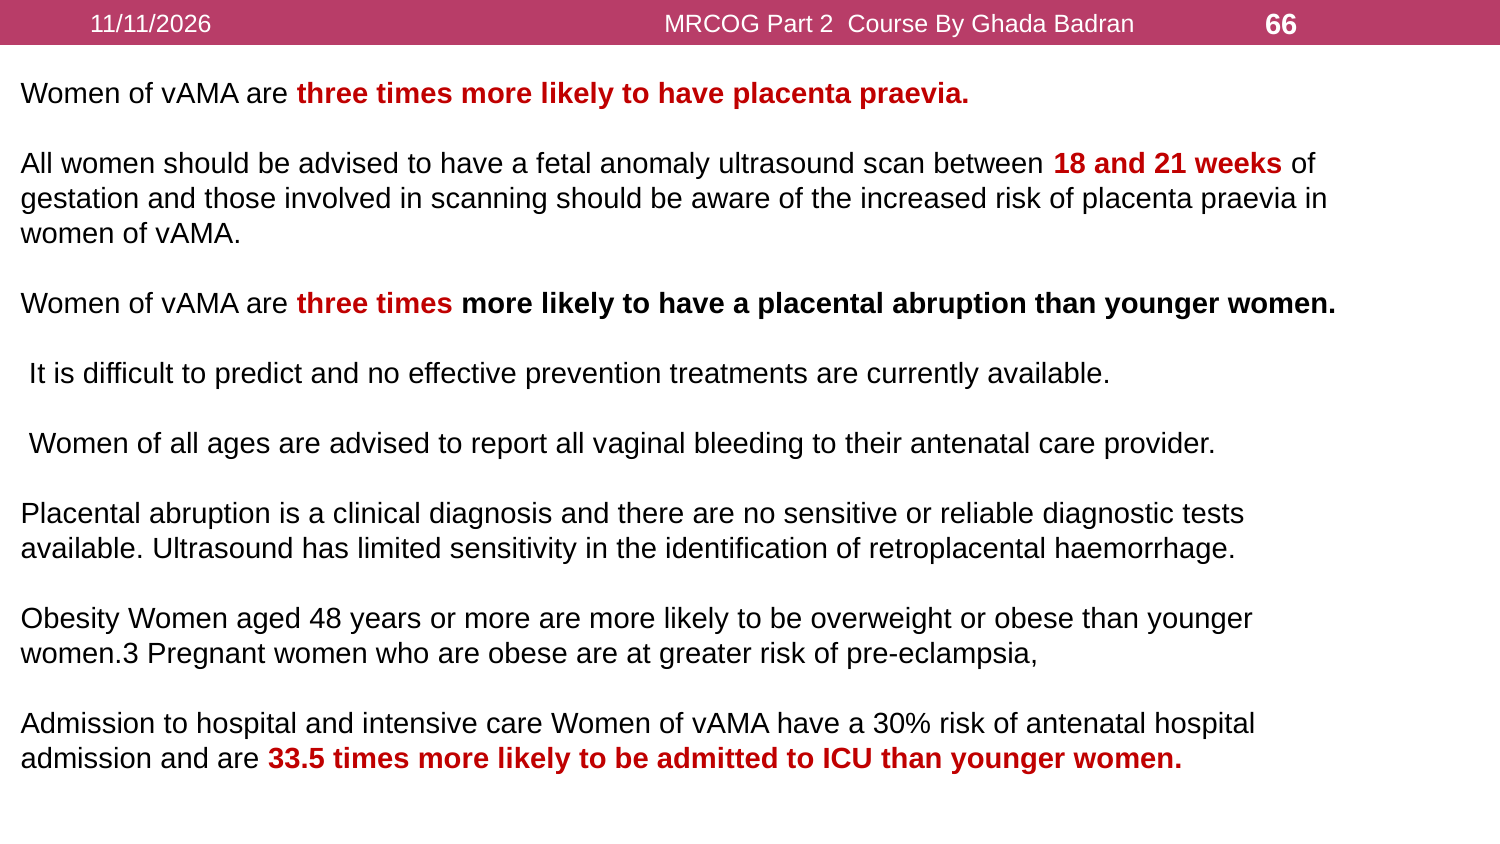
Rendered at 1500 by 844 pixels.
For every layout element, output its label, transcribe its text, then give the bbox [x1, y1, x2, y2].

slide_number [75, 2, 550, 43]
text_box Women of vAMA are three times more likely to have placenta praevia. All women should be advised to have a fetal anomaly ultrasound scan between 18 and 21 weeks of gestation and those involved in scanning should be aware of the increased risk of placenta praevia in women of vAMA. Women of vAMA are three times more likely to have a placental abruption than younger women. It is difficult to predict and no effective prevention treatments are currently available. Women of all ages are advised to report all vaginal bleeding to their antenatal care provider. Placental abruption is a clinical diagnosis and there are no sensitive or reliable diagnostic tests available. Ultrasound has limited sensitivity in the identification of retroplacental haemorrhage. Obesity Women aged 48 years or more are more likely to be overweight or obese than younger women.3 Pregnant women who are obese are at greater risk of pre-eclampsia, Admission to hospital and intensive care Women of vAMA have a 30% risk of antenatal hospital admission and are 33.5 times more likely to be admitted to ICU than younger women. [5, 67, 1388, 844]
slide_number 66 [1250, 2, 1425, 43]
footer MRCOG Part 2 Course By Ghada Badran [562, 2, 1238, 43]
